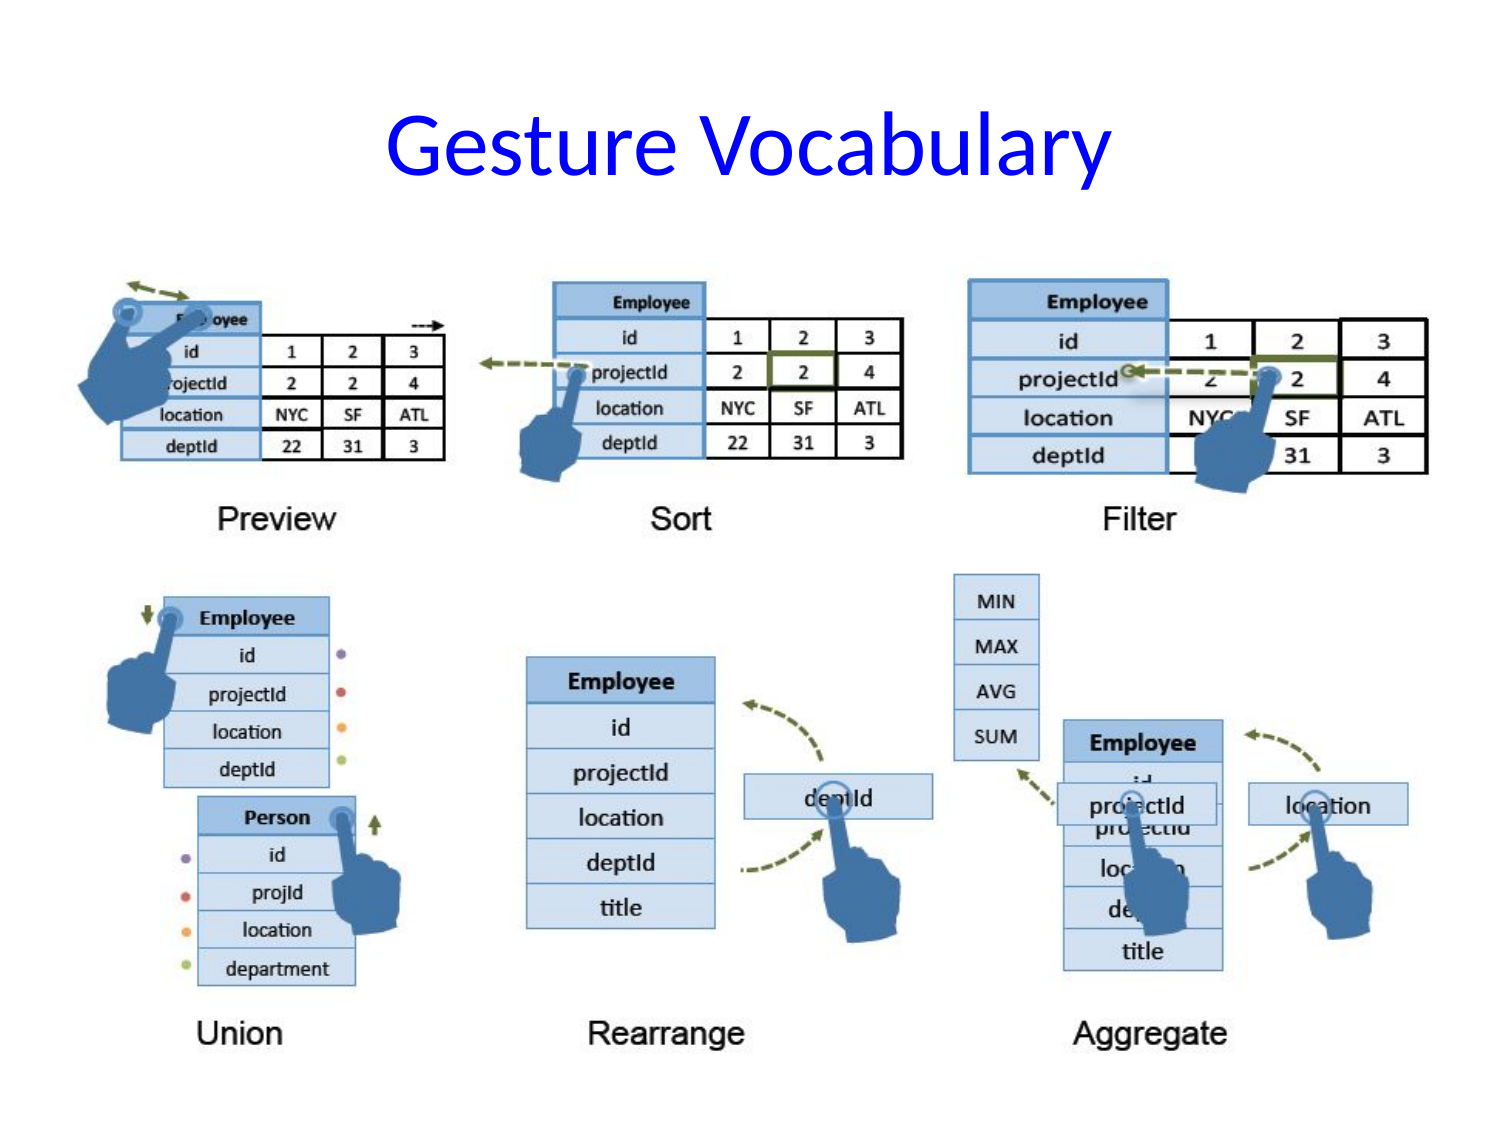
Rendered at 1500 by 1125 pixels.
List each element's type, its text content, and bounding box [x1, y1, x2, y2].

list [37, 262, 1463, 1063]
title Gesture Vocabulary [75, 45, 1425, 233]
